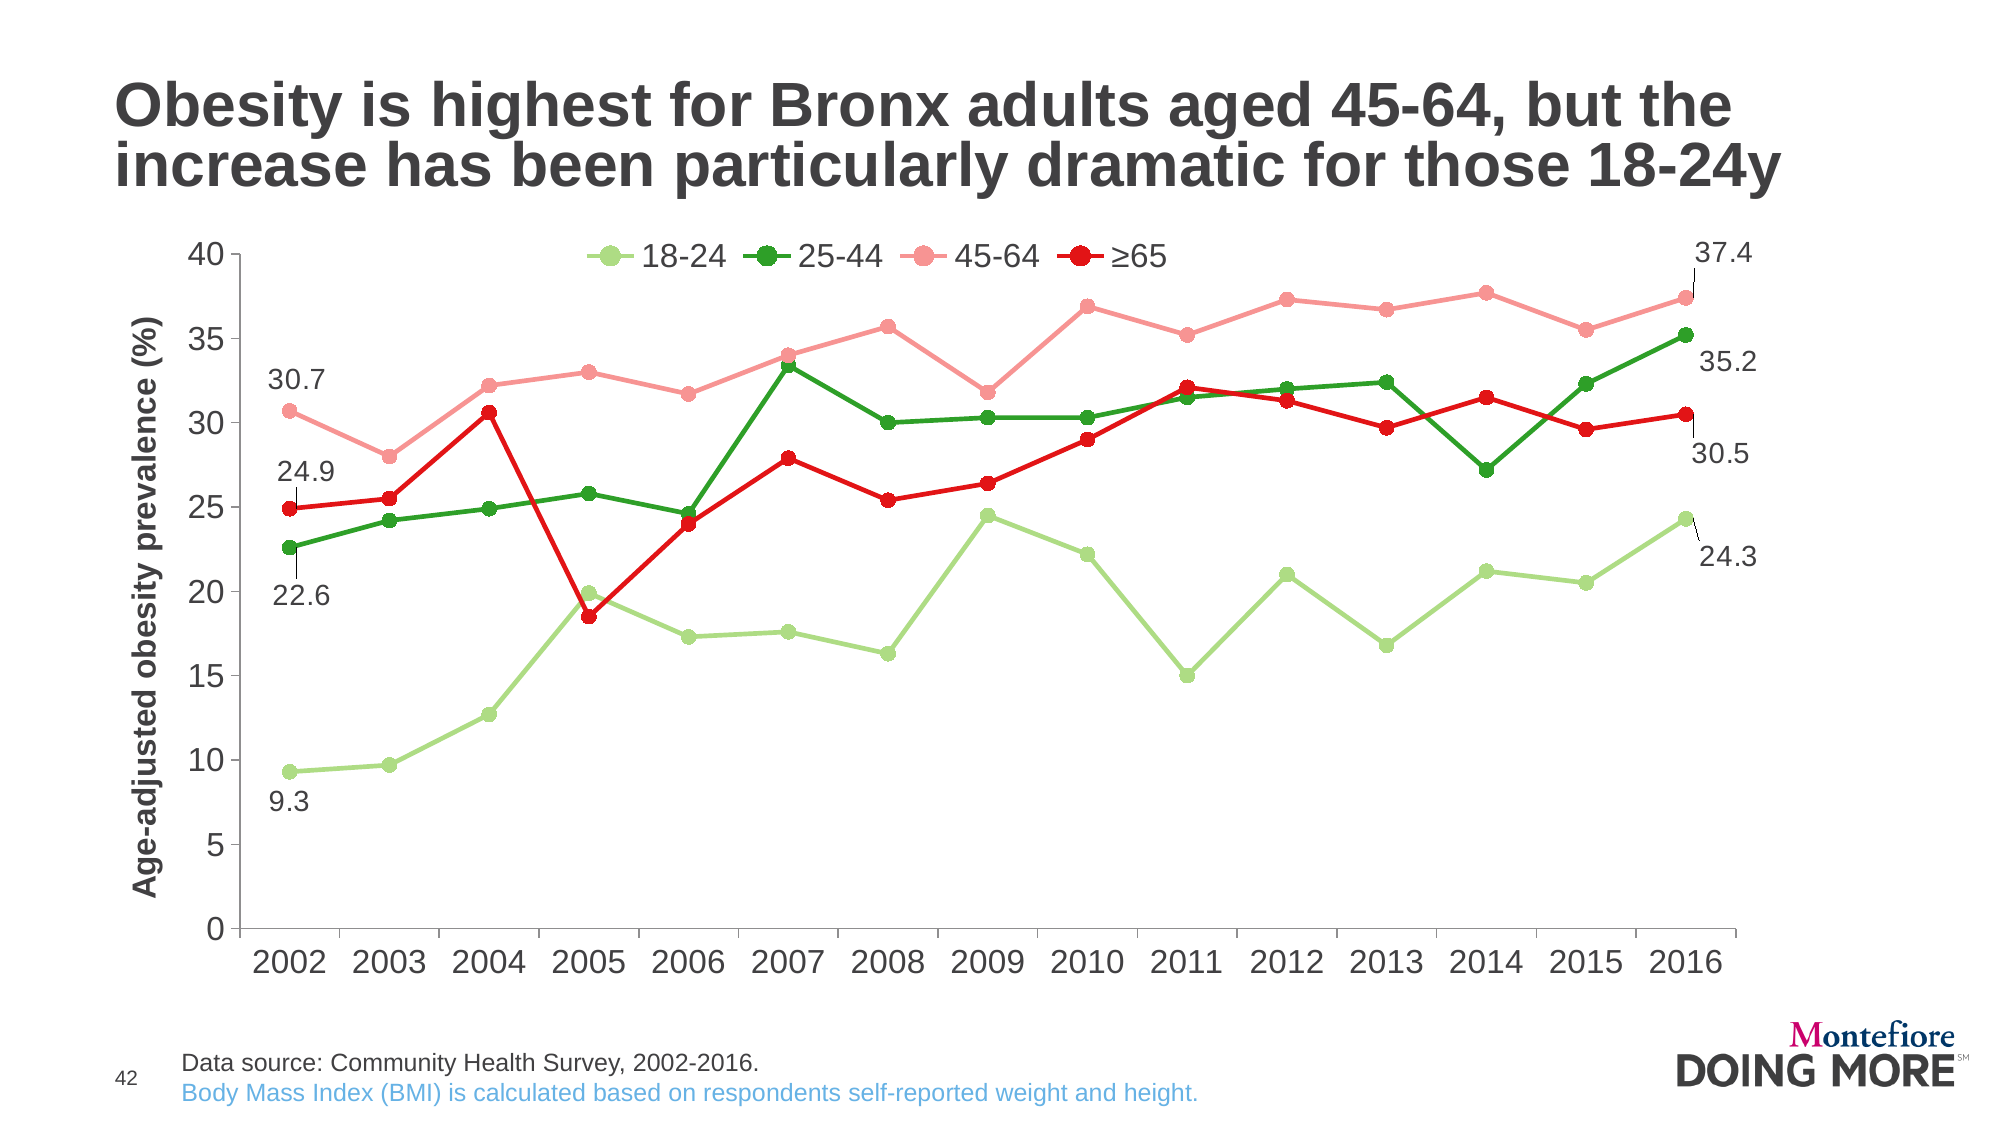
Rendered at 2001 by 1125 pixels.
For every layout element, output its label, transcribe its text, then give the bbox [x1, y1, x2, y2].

title Obesity is highest for Bronx adults aged 45-64, but the increase has been particularly dramatic for those 18-24y [99, 70, 1900, 207]
text_box Data source: Community Health Survey, 2002-2016. Body Mass Index (BMI) is calculated based on respondents self-reported weight and height. [166, 1039, 1624, 1115]
chart [99, 230, 1764, 1008]
